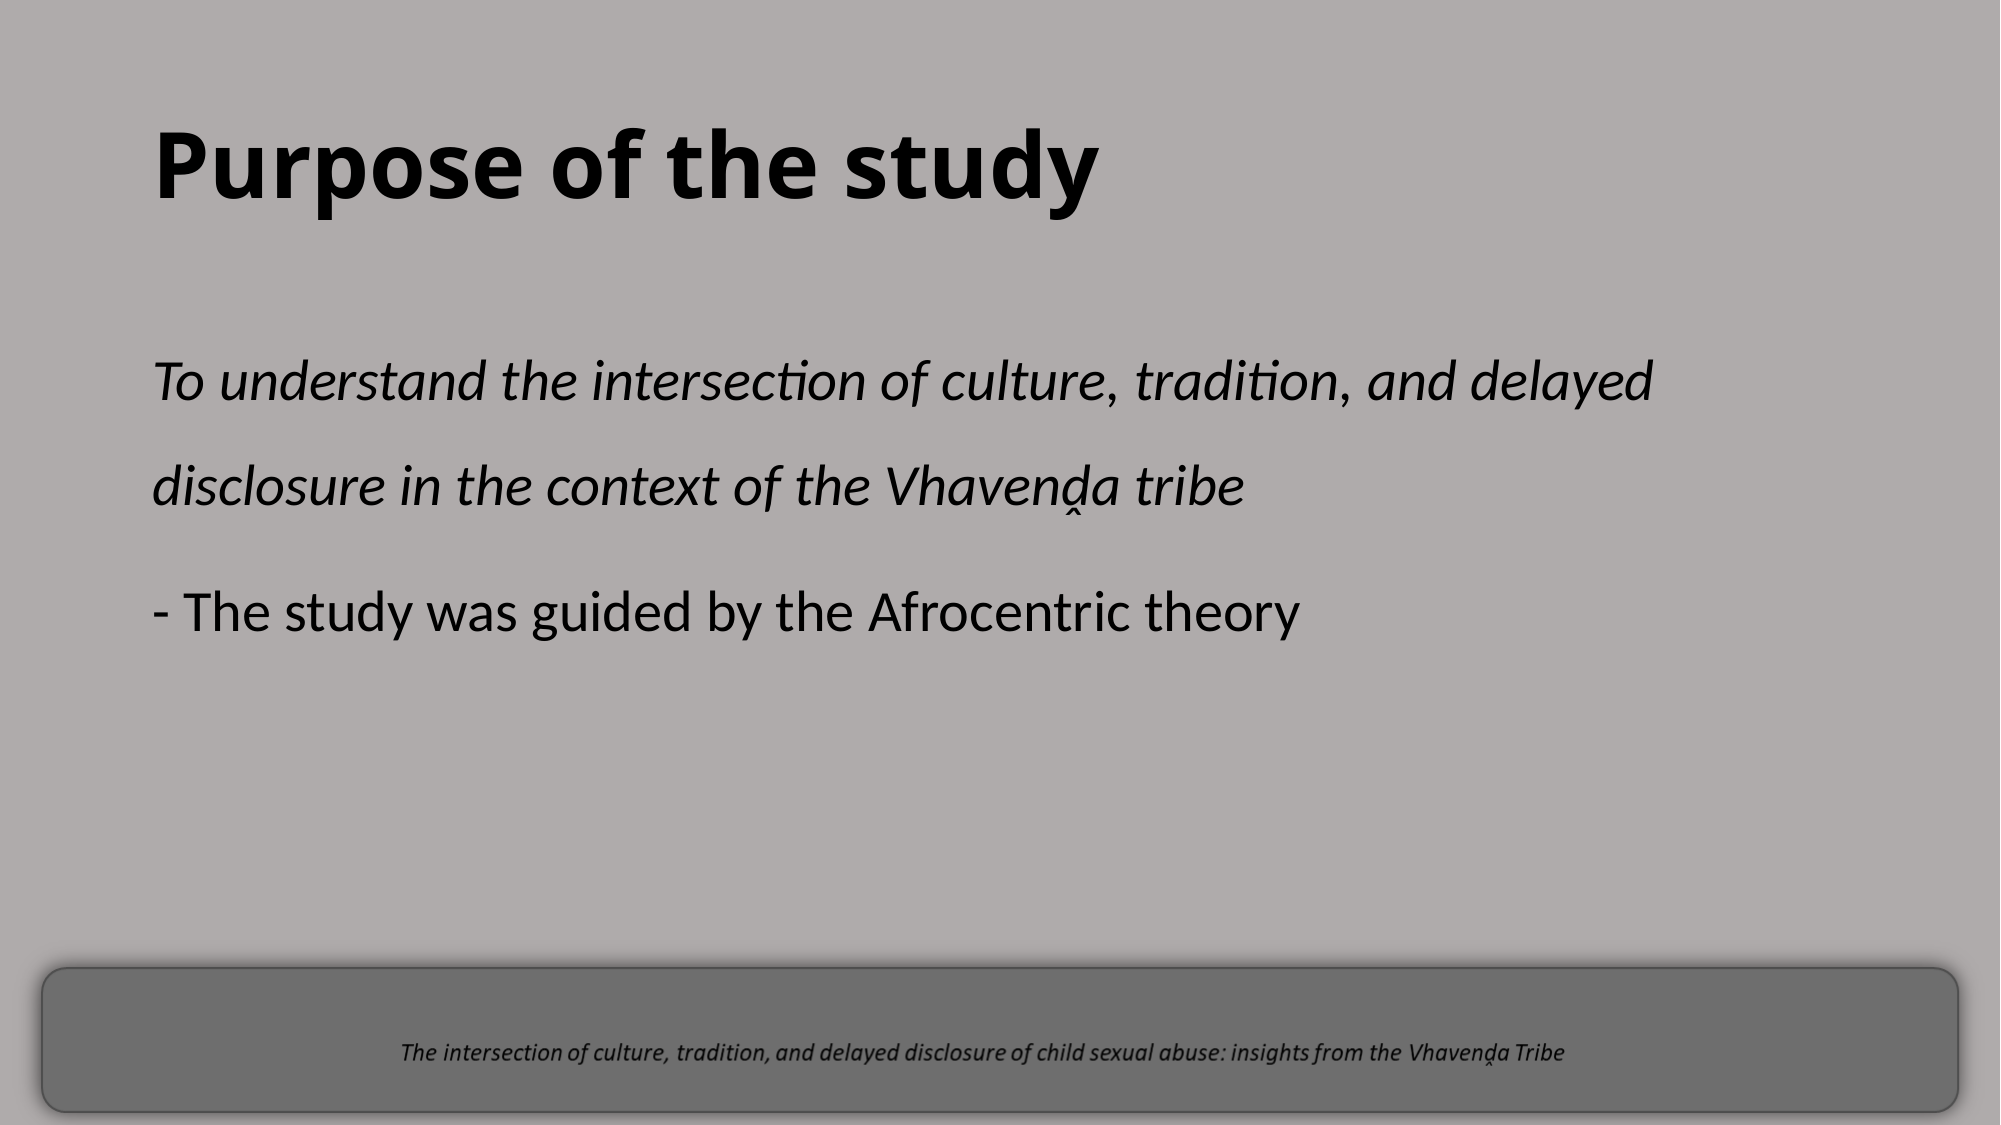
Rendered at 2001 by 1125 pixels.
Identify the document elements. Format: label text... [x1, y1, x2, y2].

title Purpose of the study [137, 59, 1863, 278]
picture [9, 935, 1991, 1125]
list To understand the intersection of culture, tradition, and delayed disclosure in the context of the Vhavenḓa tribe - The study was guided by the Afrocentric theory [137, 299, 1863, 686]
